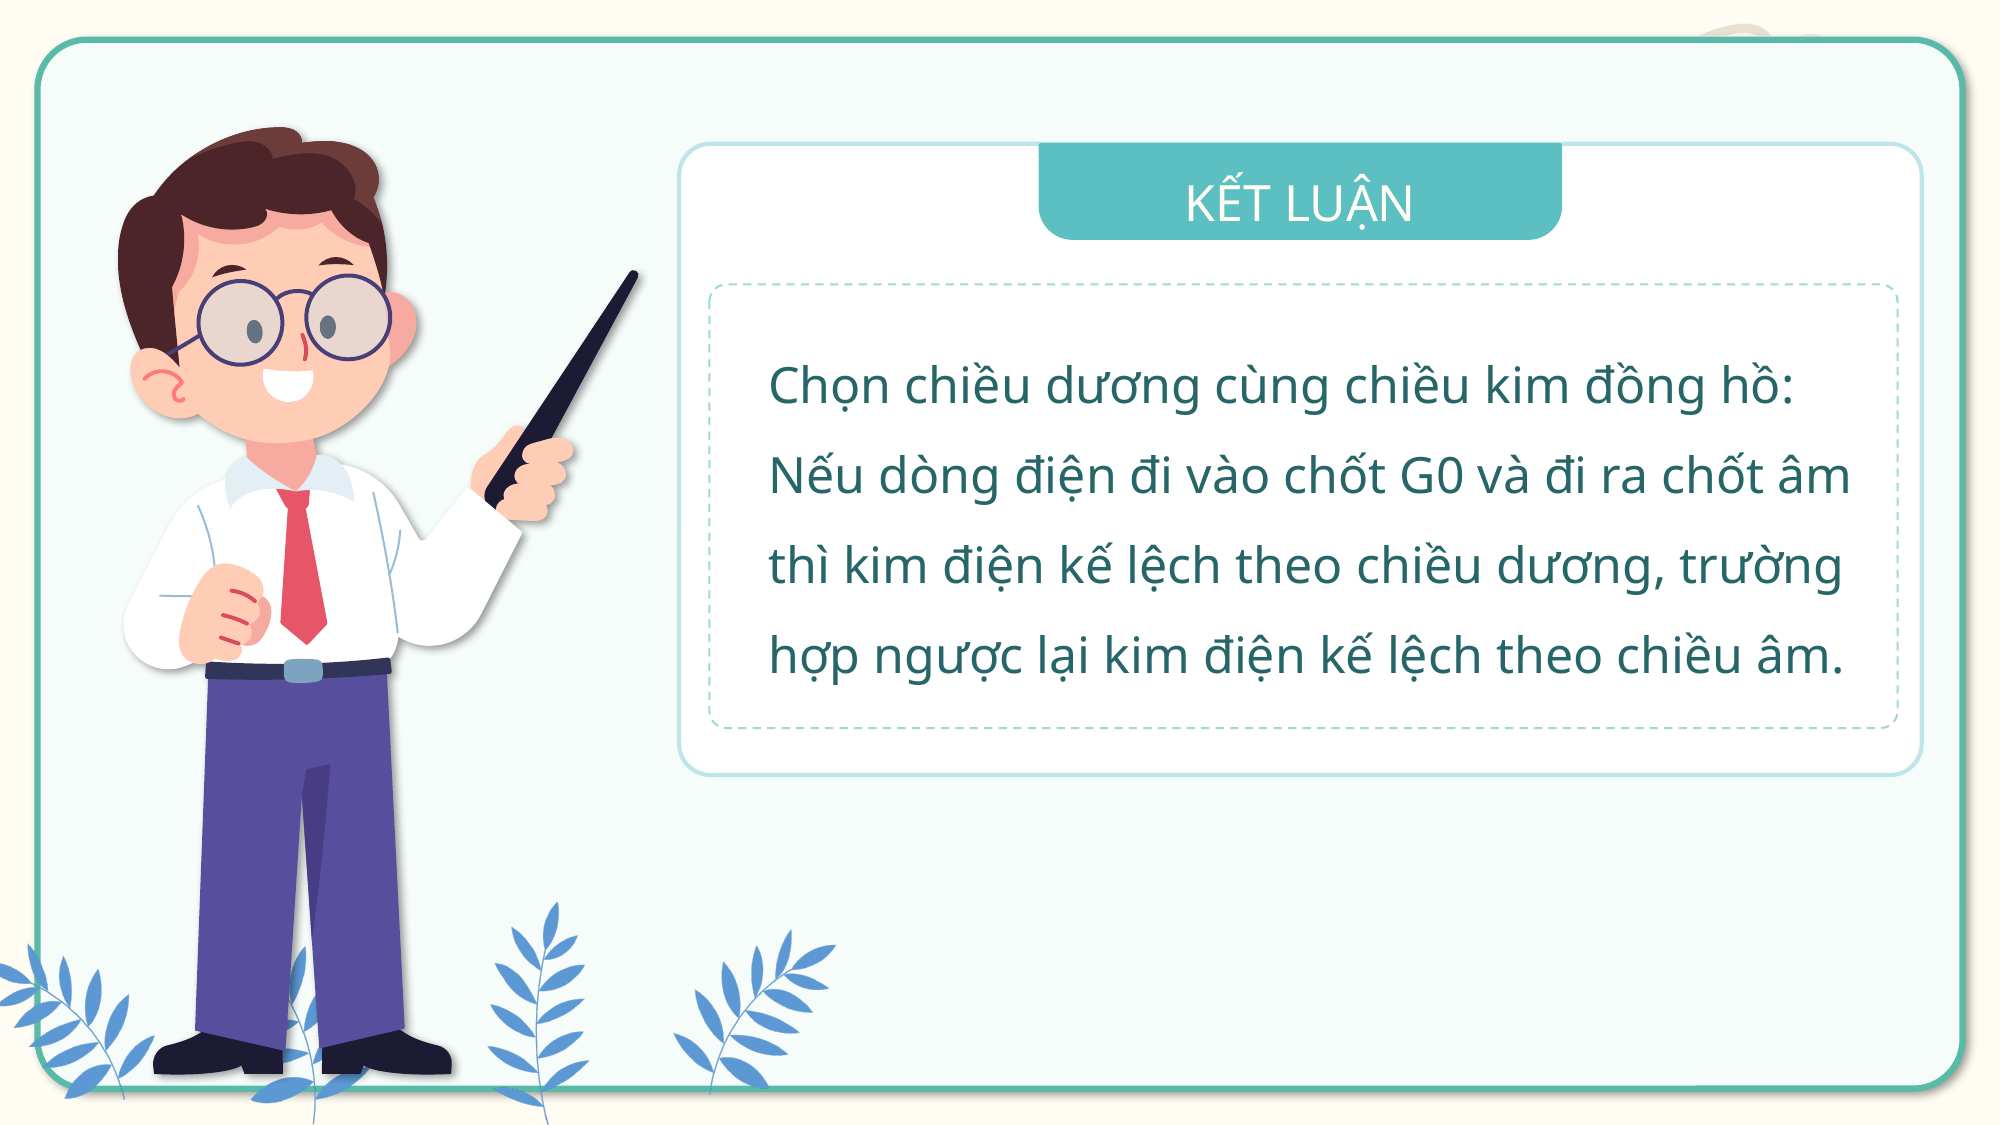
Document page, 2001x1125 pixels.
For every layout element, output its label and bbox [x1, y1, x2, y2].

text_box [678, 143, 1922, 776]
text_box [35, 37, 1965, 1091]
picture [0, 127, 836, 1125]
